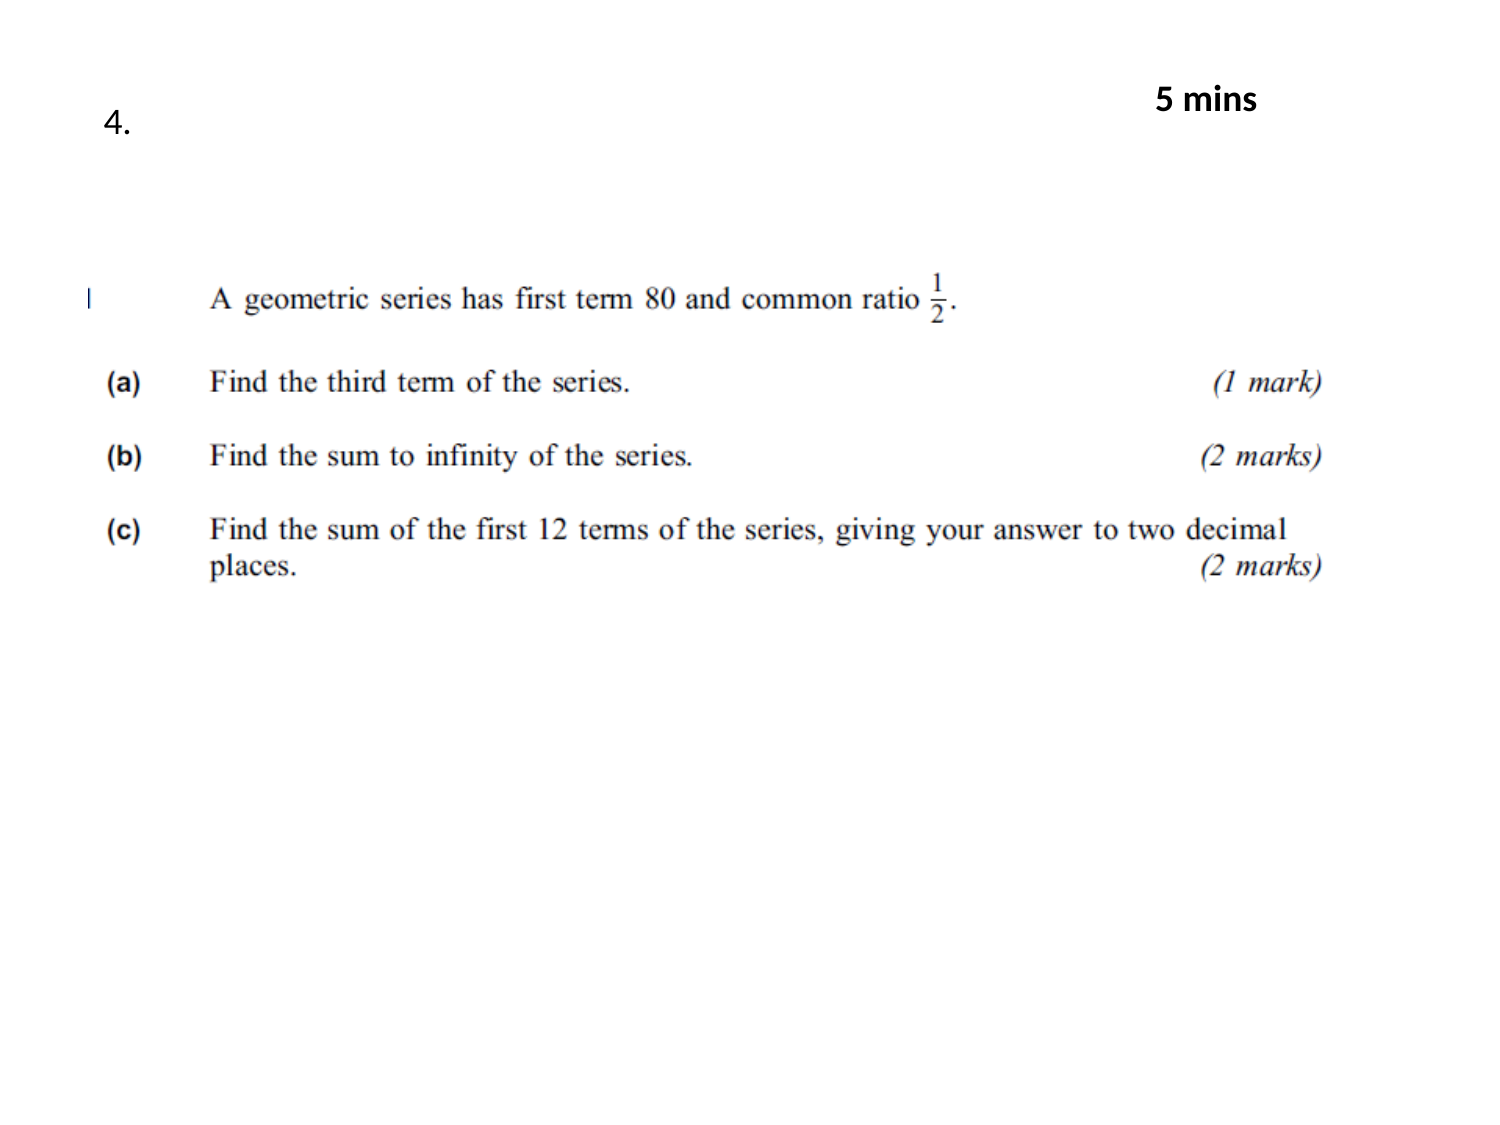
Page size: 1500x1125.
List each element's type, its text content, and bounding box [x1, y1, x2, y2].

text_box 4. [88, 89, 148, 150]
picture [88, 243, 1330, 610]
text_box 5 mins [1140, 66, 1273, 127]
